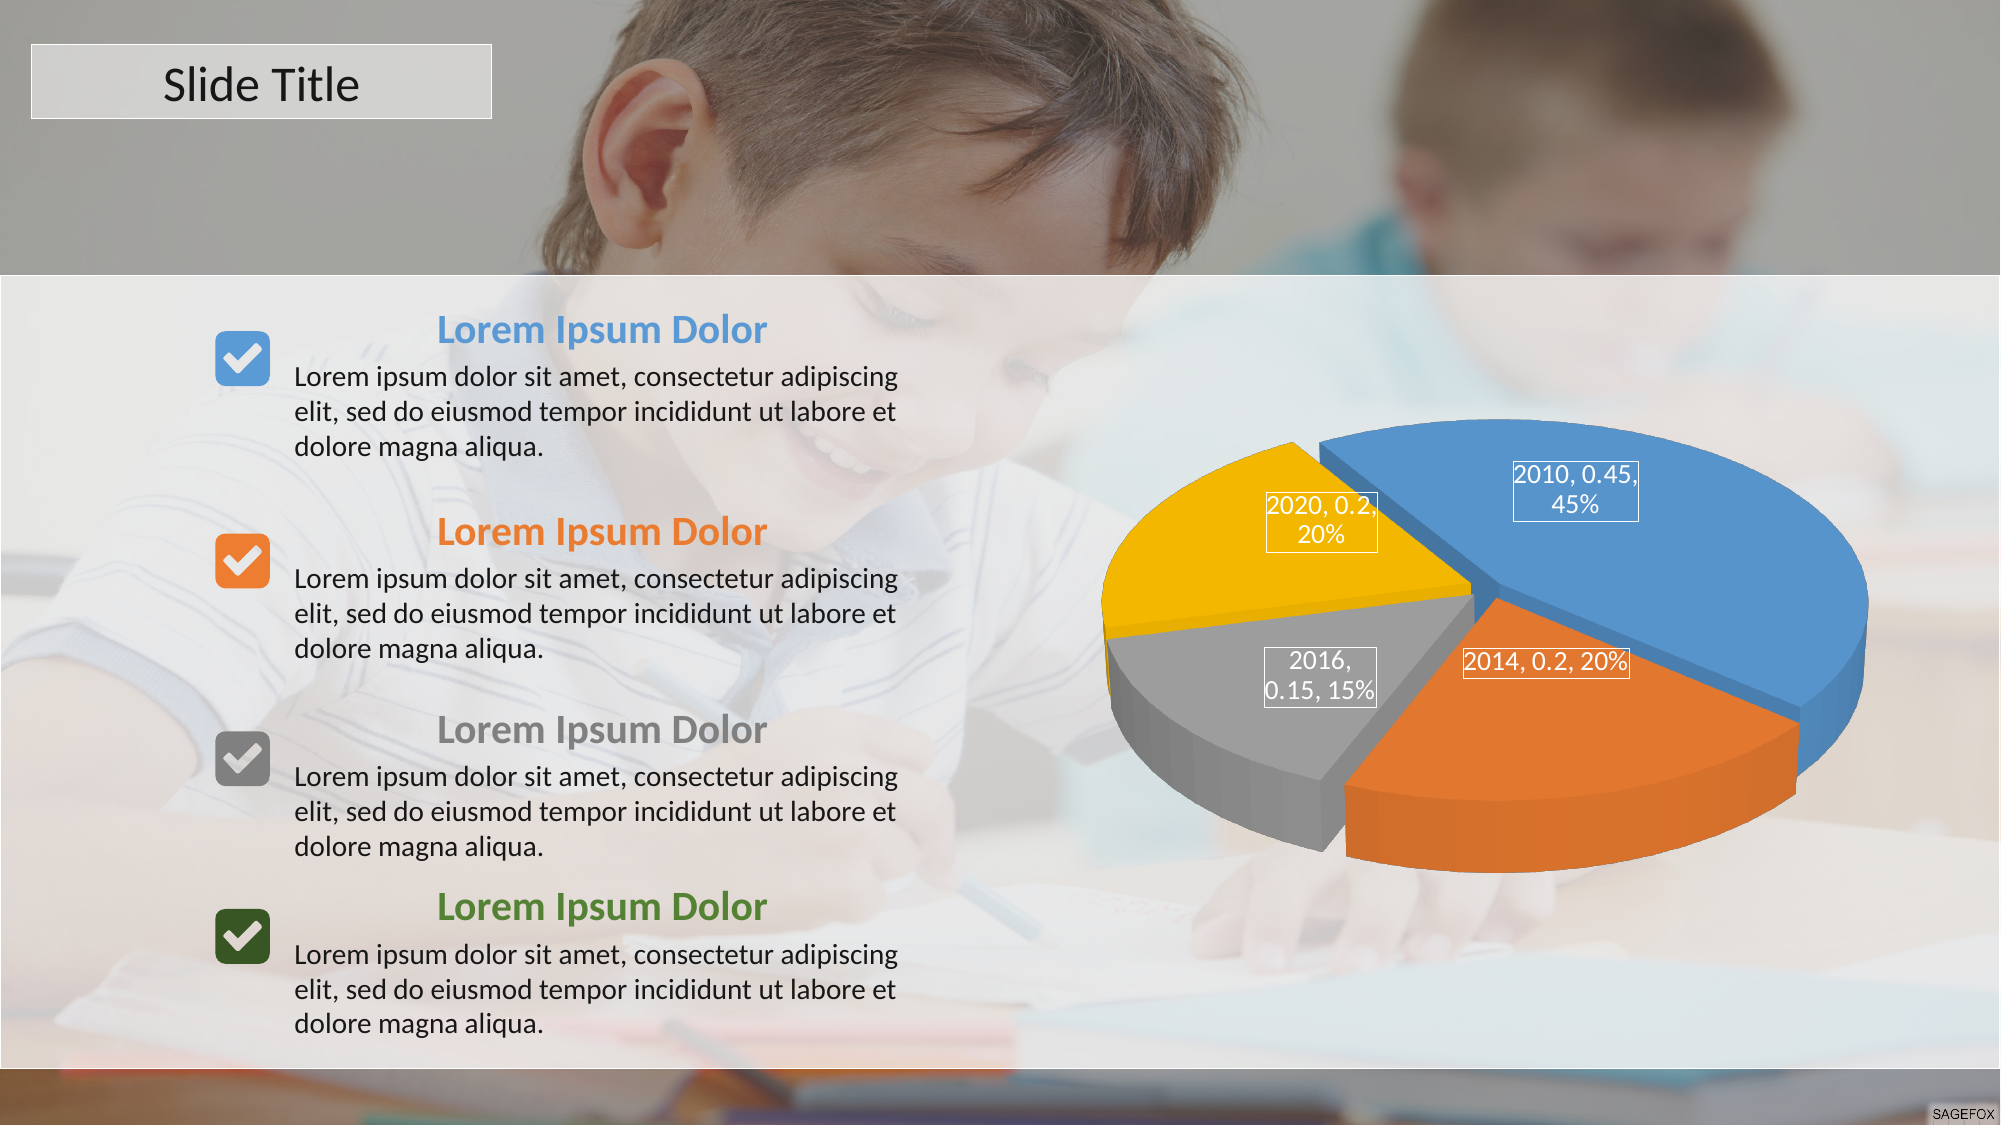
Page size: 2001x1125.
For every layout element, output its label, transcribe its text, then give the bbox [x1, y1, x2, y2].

chart [916, 171, 2000, 1125]
text_box [215, 331, 270, 387]
text_box Lorem Ipsum Dolor Lorem ipsum dolor sit amet, consectetur adipiscing elit, sed do eiusmod tempor incididunt ut labore et dolore magna aliqua. [294, 301, 911, 463]
text_box [215, 908, 270, 964]
text_box Lorem Ipsum Dolor Lorem ipsum dolor sit amet, consectetur adipiscing elit, sed do eiusmod tempor incididunt ut labore et dolore magna aliqua. [294, 879, 911, 1040]
text_box Slide Title [31, 44, 492, 119]
text_box Lorem Ipsum Dolor Lorem ipsum dolor sit amet, consectetur adipiscing elit, sed do eiusmod tempor incididunt ut labore et dolore magna aliqua. [294, 503, 911, 665]
text_box Lorem Ipsum Dolor Lorem ipsum dolor sit amet, consectetur adipiscing elit, sed do eiusmod tempor incididunt ut labore et dolore magna aliqua. [294, 701, 911, 863]
text_box [0, 275, 916, 1069]
text_box [215, 533, 270, 589]
text_box [215, 731, 270, 787]
